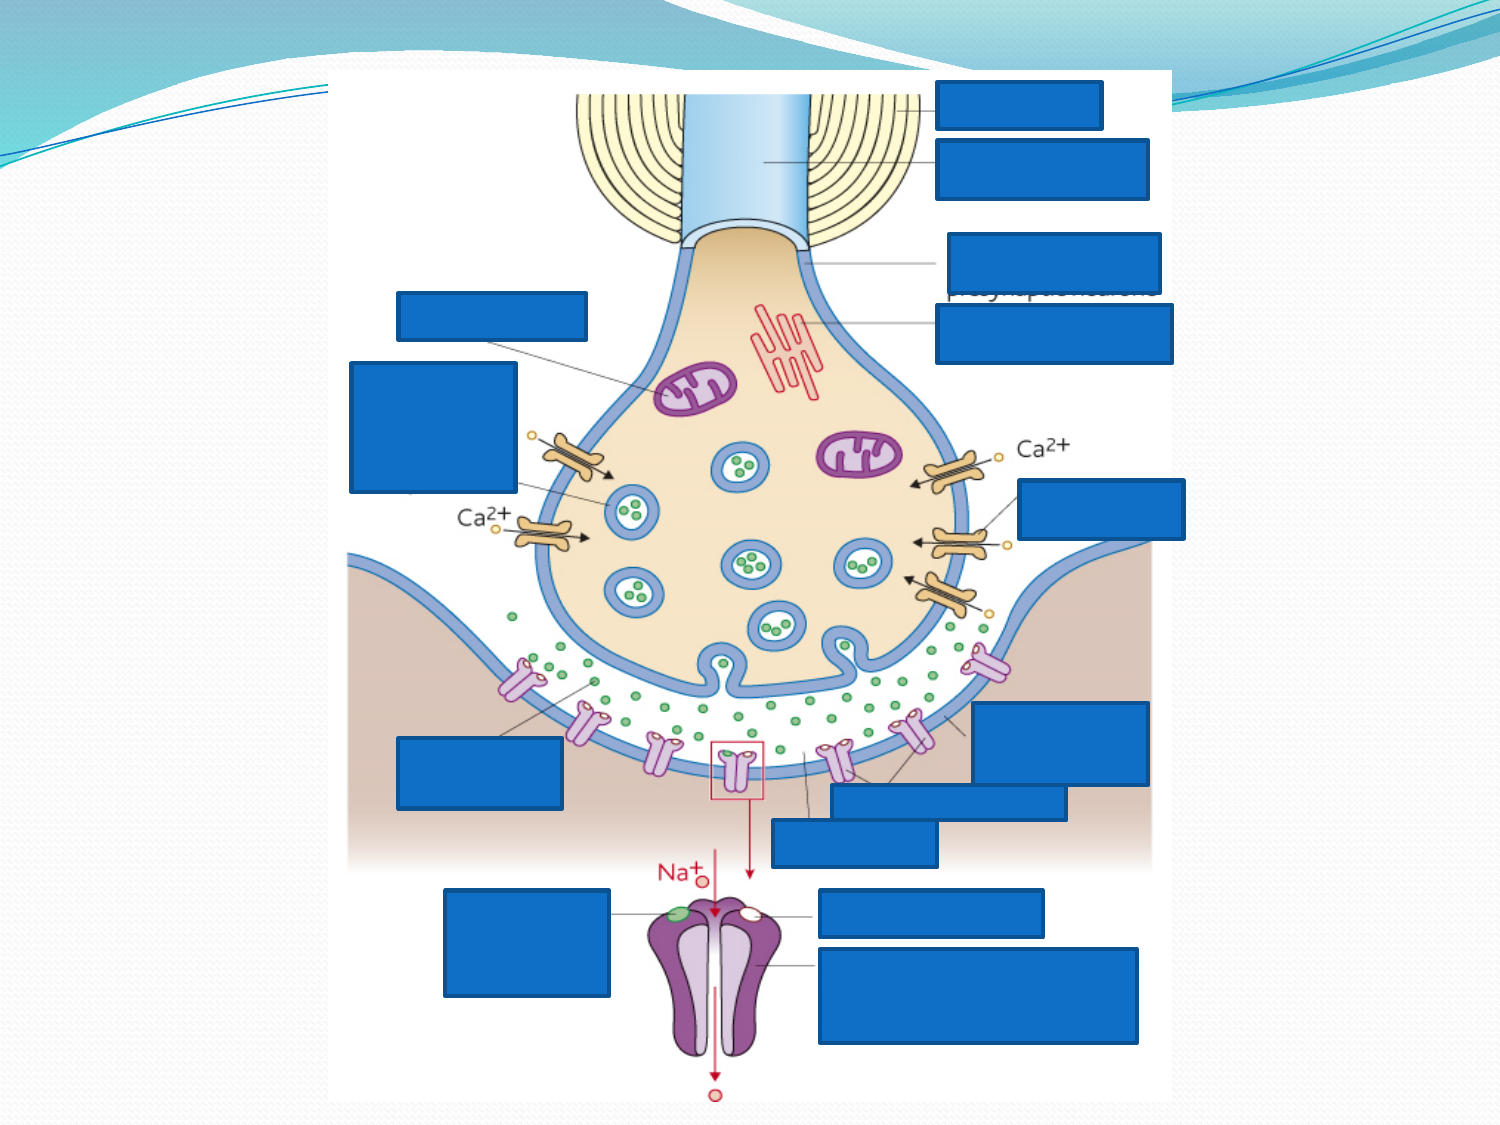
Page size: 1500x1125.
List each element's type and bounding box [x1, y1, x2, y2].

text_box [1178, 478, 1186, 541]
list [327, 70, 1173, 1102]
